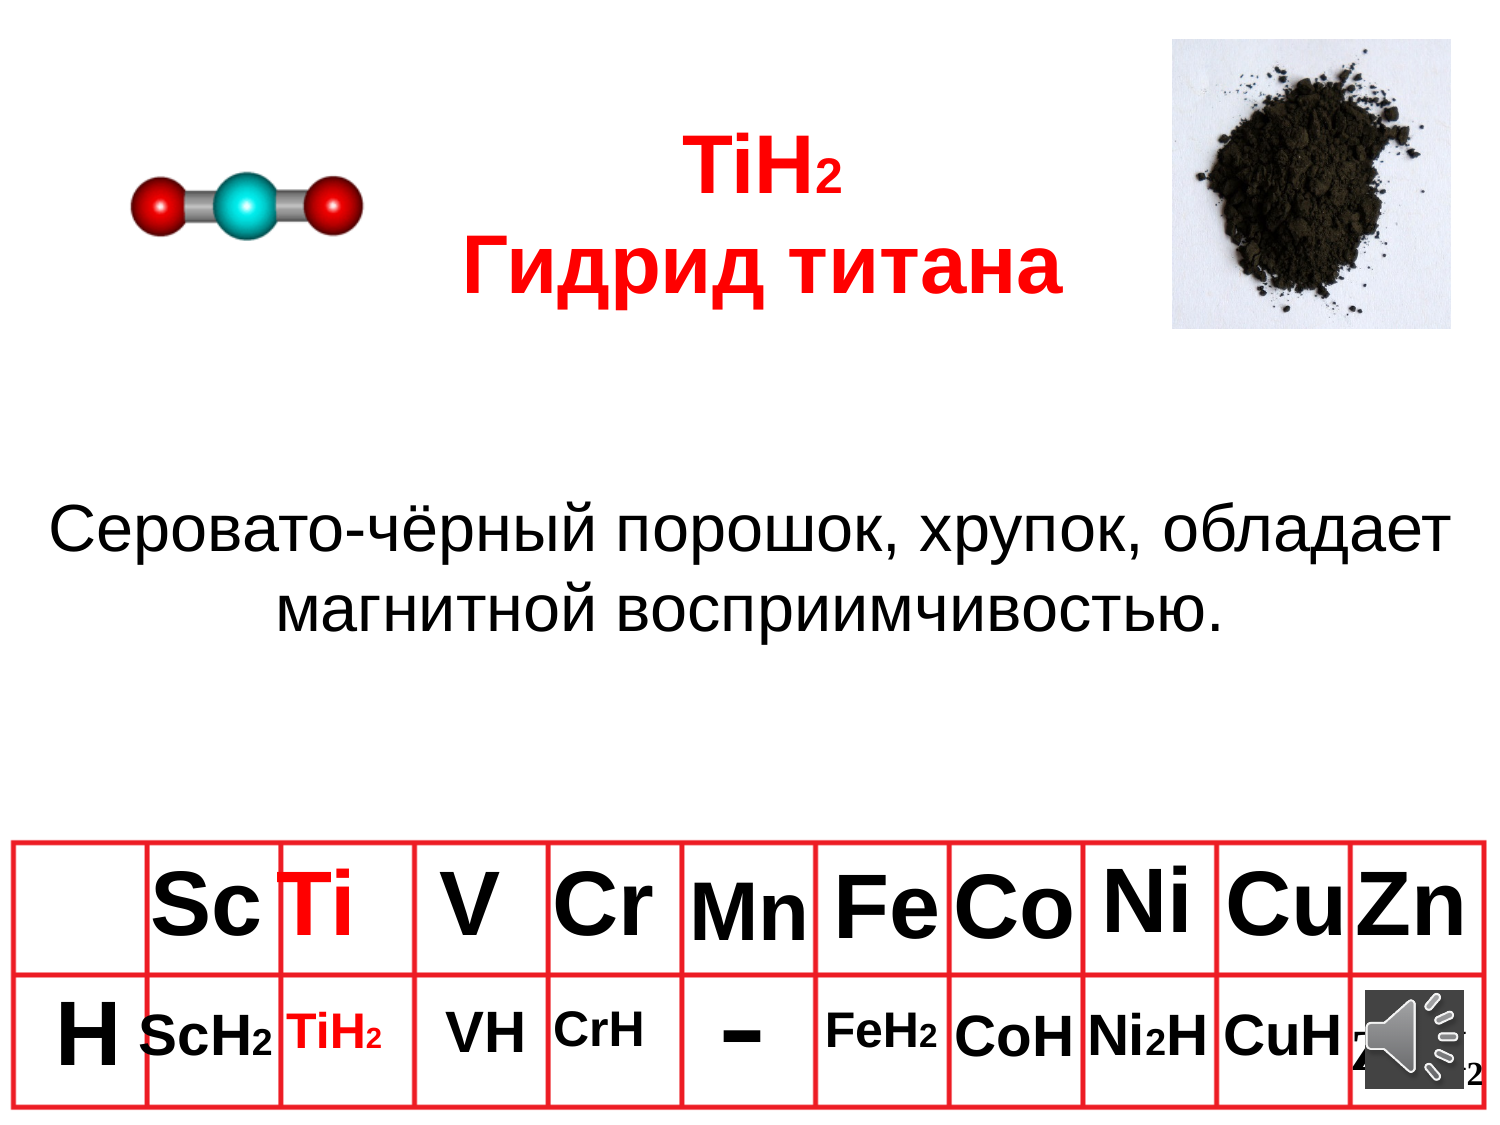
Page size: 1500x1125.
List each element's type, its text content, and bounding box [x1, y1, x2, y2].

picture [1172, 39, 1452, 329]
text_box Серовато-чёрный порошок, хрупок, обладает магнитной восприимчивостью. [1, 477, 1500, 653]
picture [8, 824, 1500, 1121]
text_box TiH2 Гидрид титана [406, 2, 1119, 285]
picture [27, 58, 467, 354]
